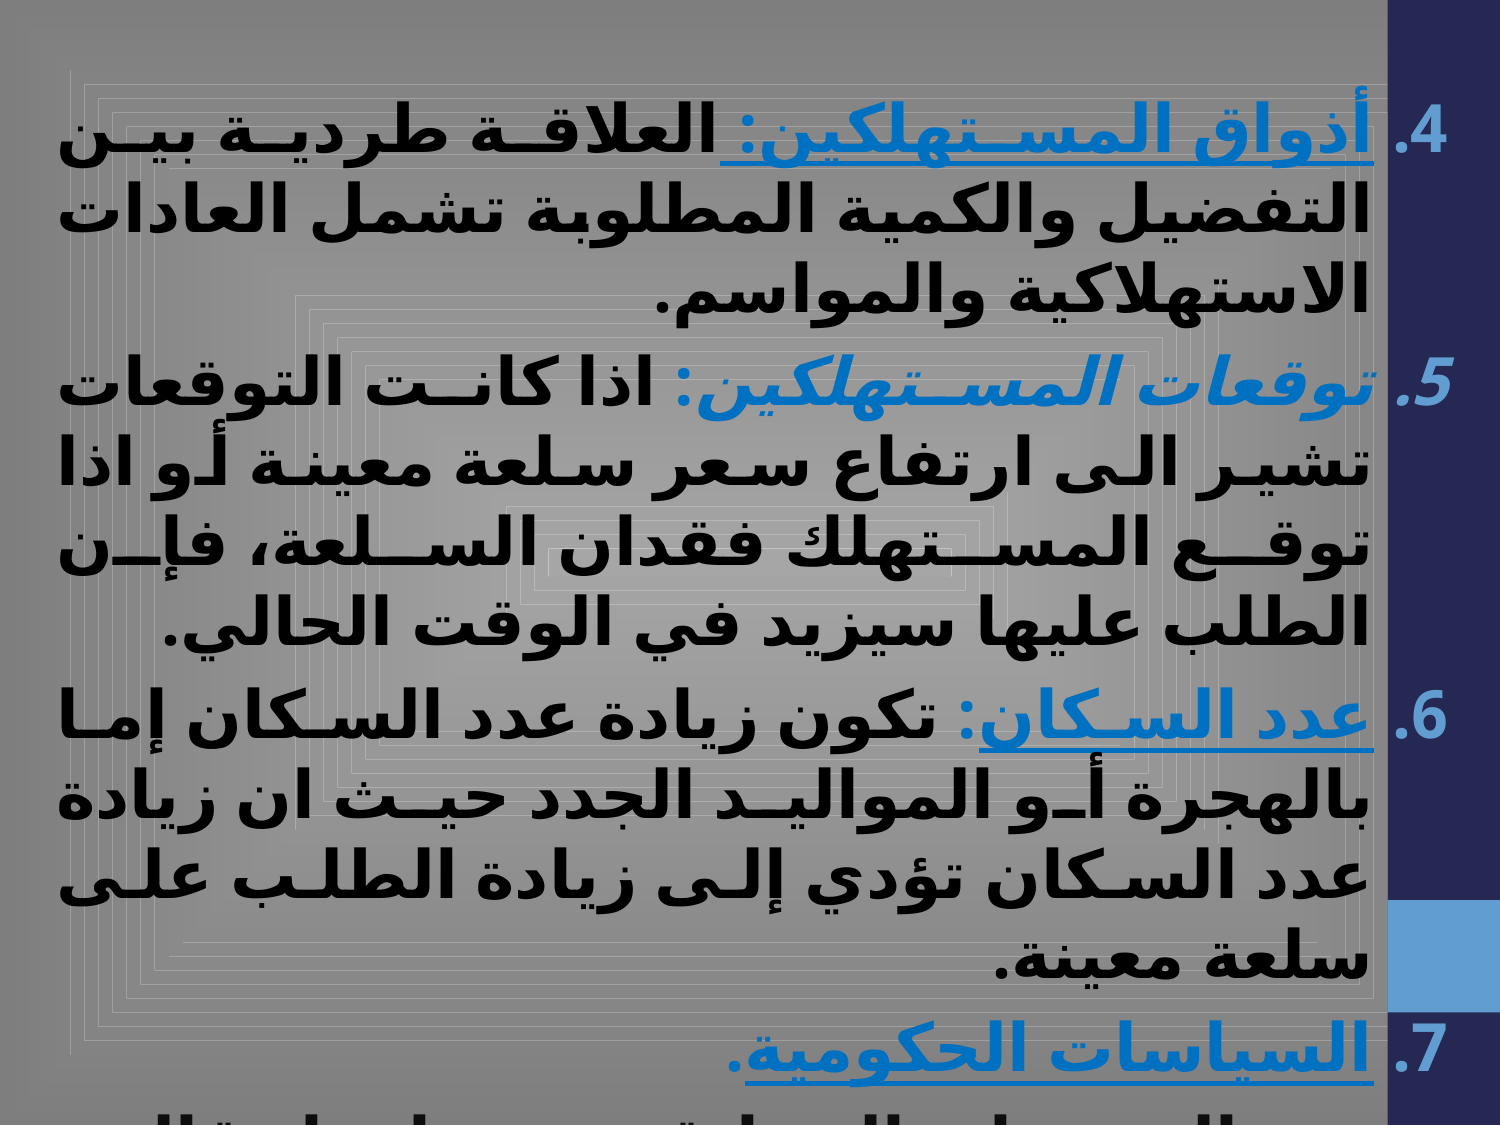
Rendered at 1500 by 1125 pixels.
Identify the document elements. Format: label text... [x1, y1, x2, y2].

list أذواق المستهلكين: العلاقة طردية بين التفضيل والكمية المطلوبة تشمل العادات الاستهلاكية والمواسم. توقعات المستهلكين: اذا كانت التوقعات تشير الى ارتفاع سعر سلعة معينة أو اذا توقع المستهلك فقدان السلعة، فإن الطلب عليها سيزيد في الوقت الحالي. عدد السكان: تكون زيادة عدد السكان إما بالهجرة أو المواليد الجدد حيث ان زيادة عدد السكان تؤدي إلى زيادة الطلب على سلعة معينة. السياسات الحكومية. جميع المتغيرات السابقة متغيرات انتقالية (أي أن المنحنى يزحف لليمين أو لليسار)، ماعدا سعر السلعة نفسها فهو متغير حركي. [41, 78, 1483, 1125]
